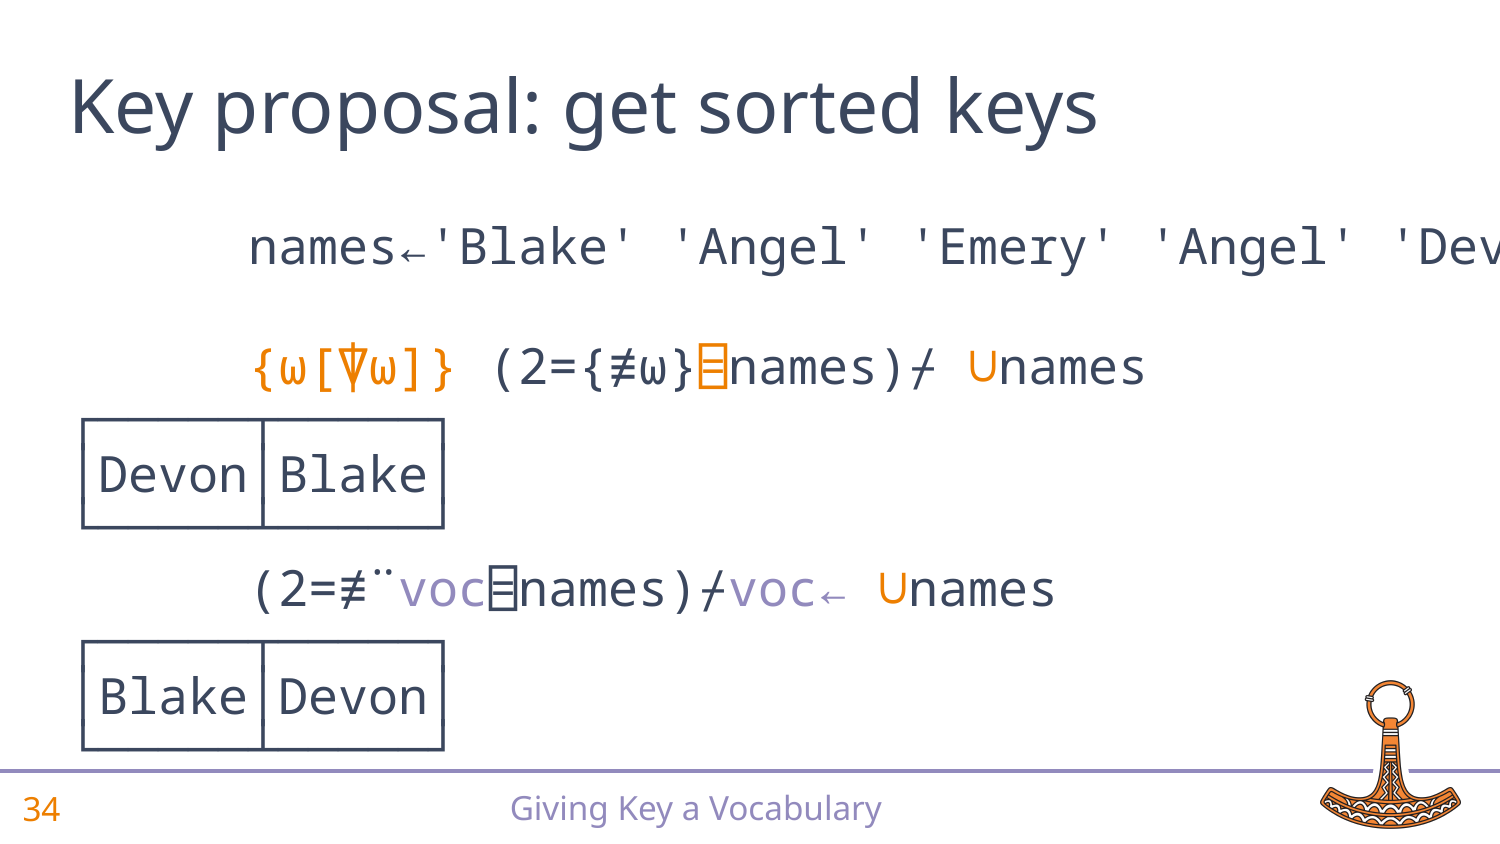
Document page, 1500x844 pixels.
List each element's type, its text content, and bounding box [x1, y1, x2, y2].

title Key proposal: get sorted keys [53, 43, 1203, 157]
list names←'Blake' 'Angel' 'Emery' 'Angel' 'Devon' {⍵[⍒⍵]} (2={≢⍵}⌸names)⌿ ∪names ┌─────┬─────┐ │Devon│Blake│ └─────┴─────┘ (2=≢¨voc⌸names)⌿voc← ∪names ┌─────┬─────┐ │Blake│Devon│ └─────┴─────┘ [53, 207, 1500, 830]
